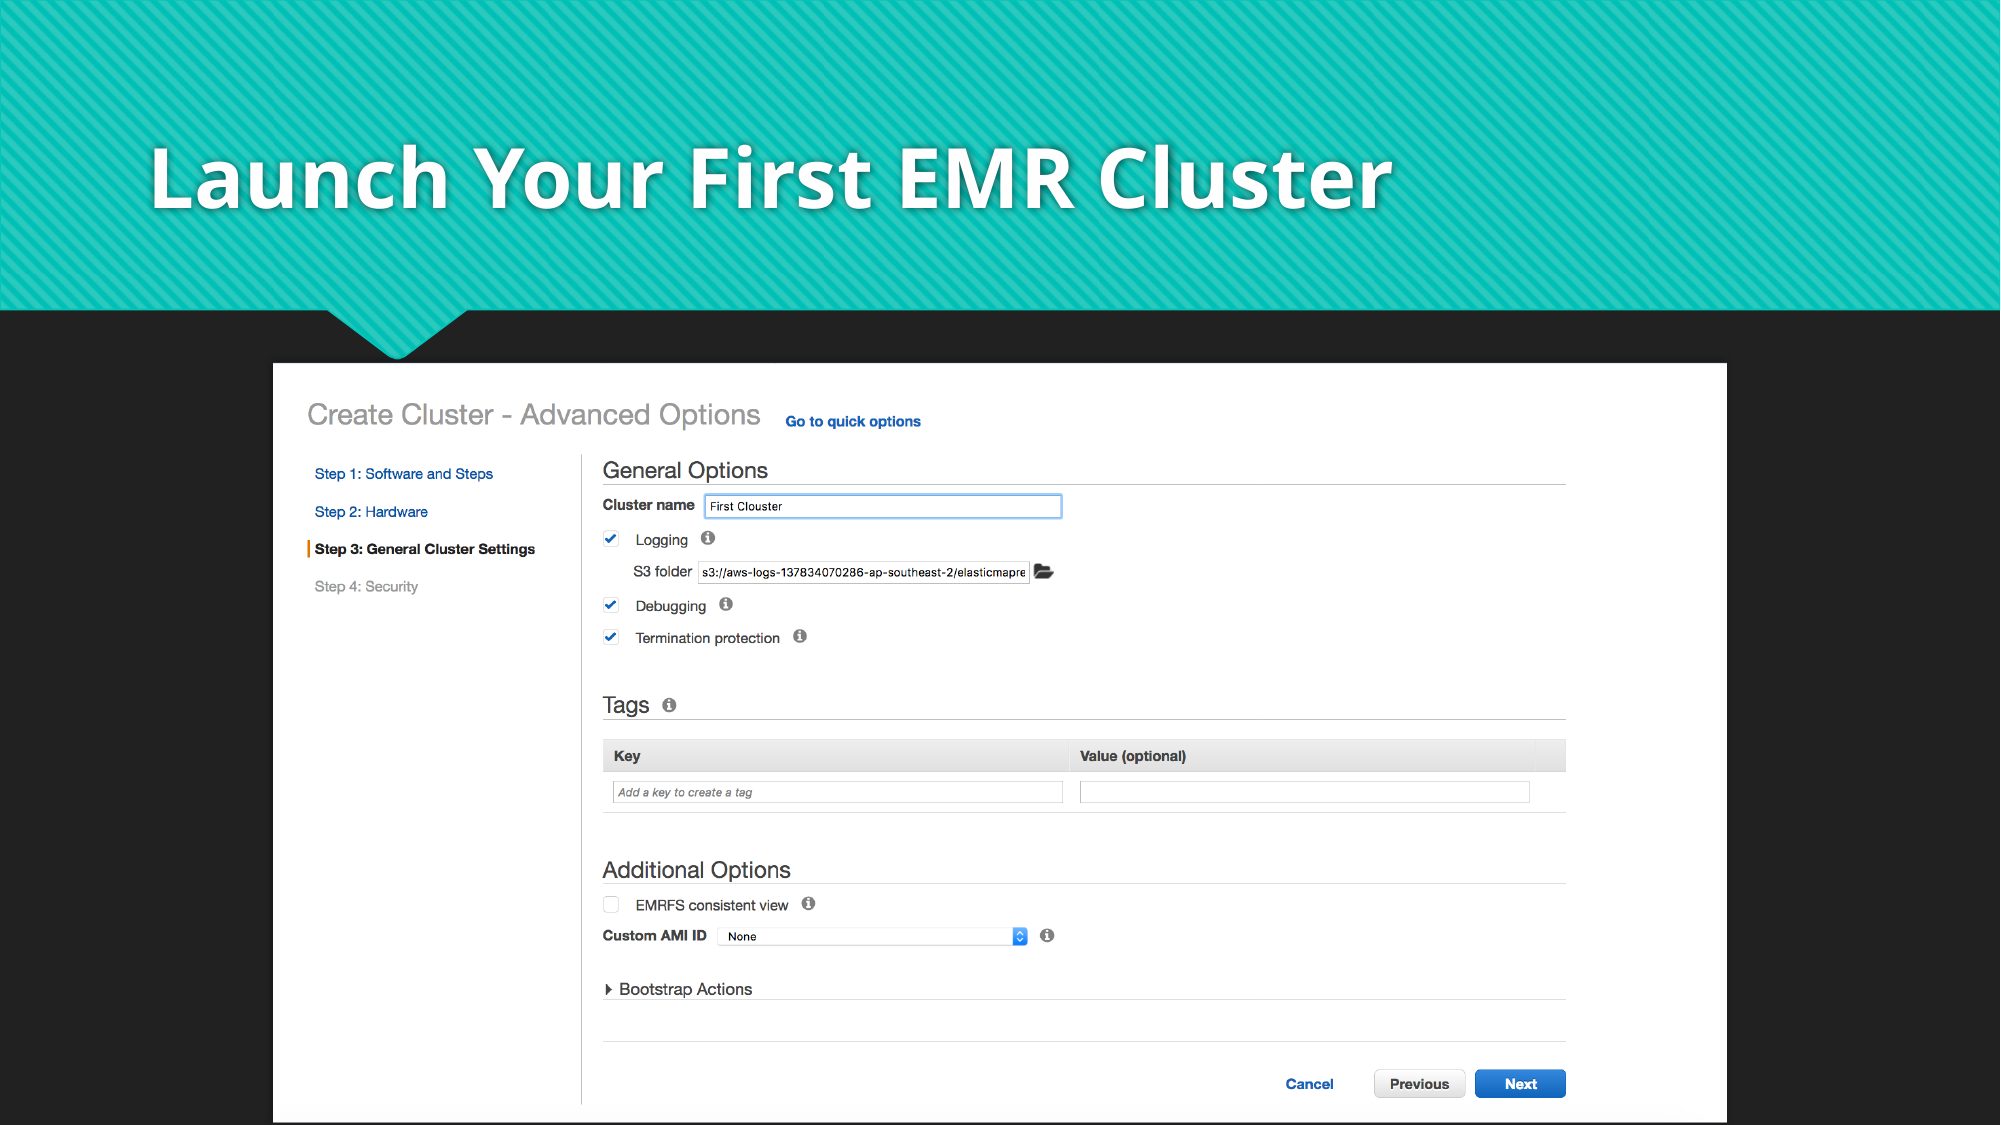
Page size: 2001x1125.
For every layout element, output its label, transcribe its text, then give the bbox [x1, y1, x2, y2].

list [273, 362, 1727, 1123]
title Launch Your First EMR Cluster [132, 73, 1868, 233]
